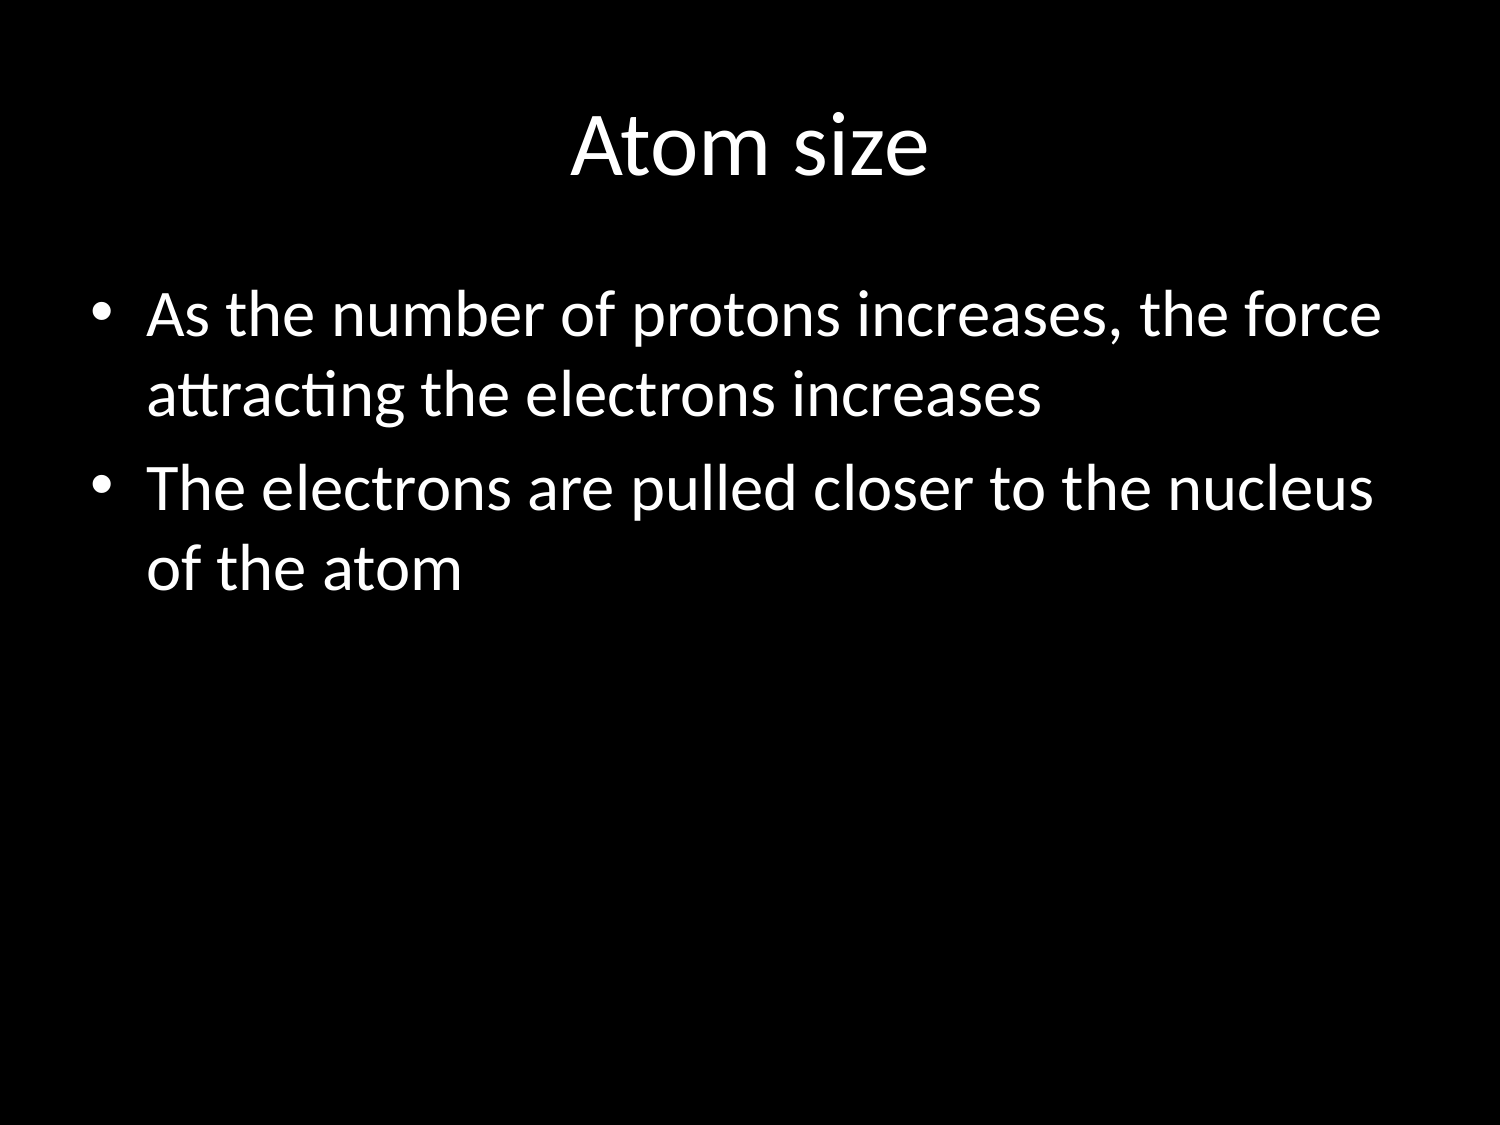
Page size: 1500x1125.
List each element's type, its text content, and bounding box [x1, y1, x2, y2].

title Atom size [75, 45, 1425, 233]
list As the number of protons increases, the force attracting the electrons increases The electrons are pulled closer to the nucleus of the atom [75, 262, 1425, 1005]
